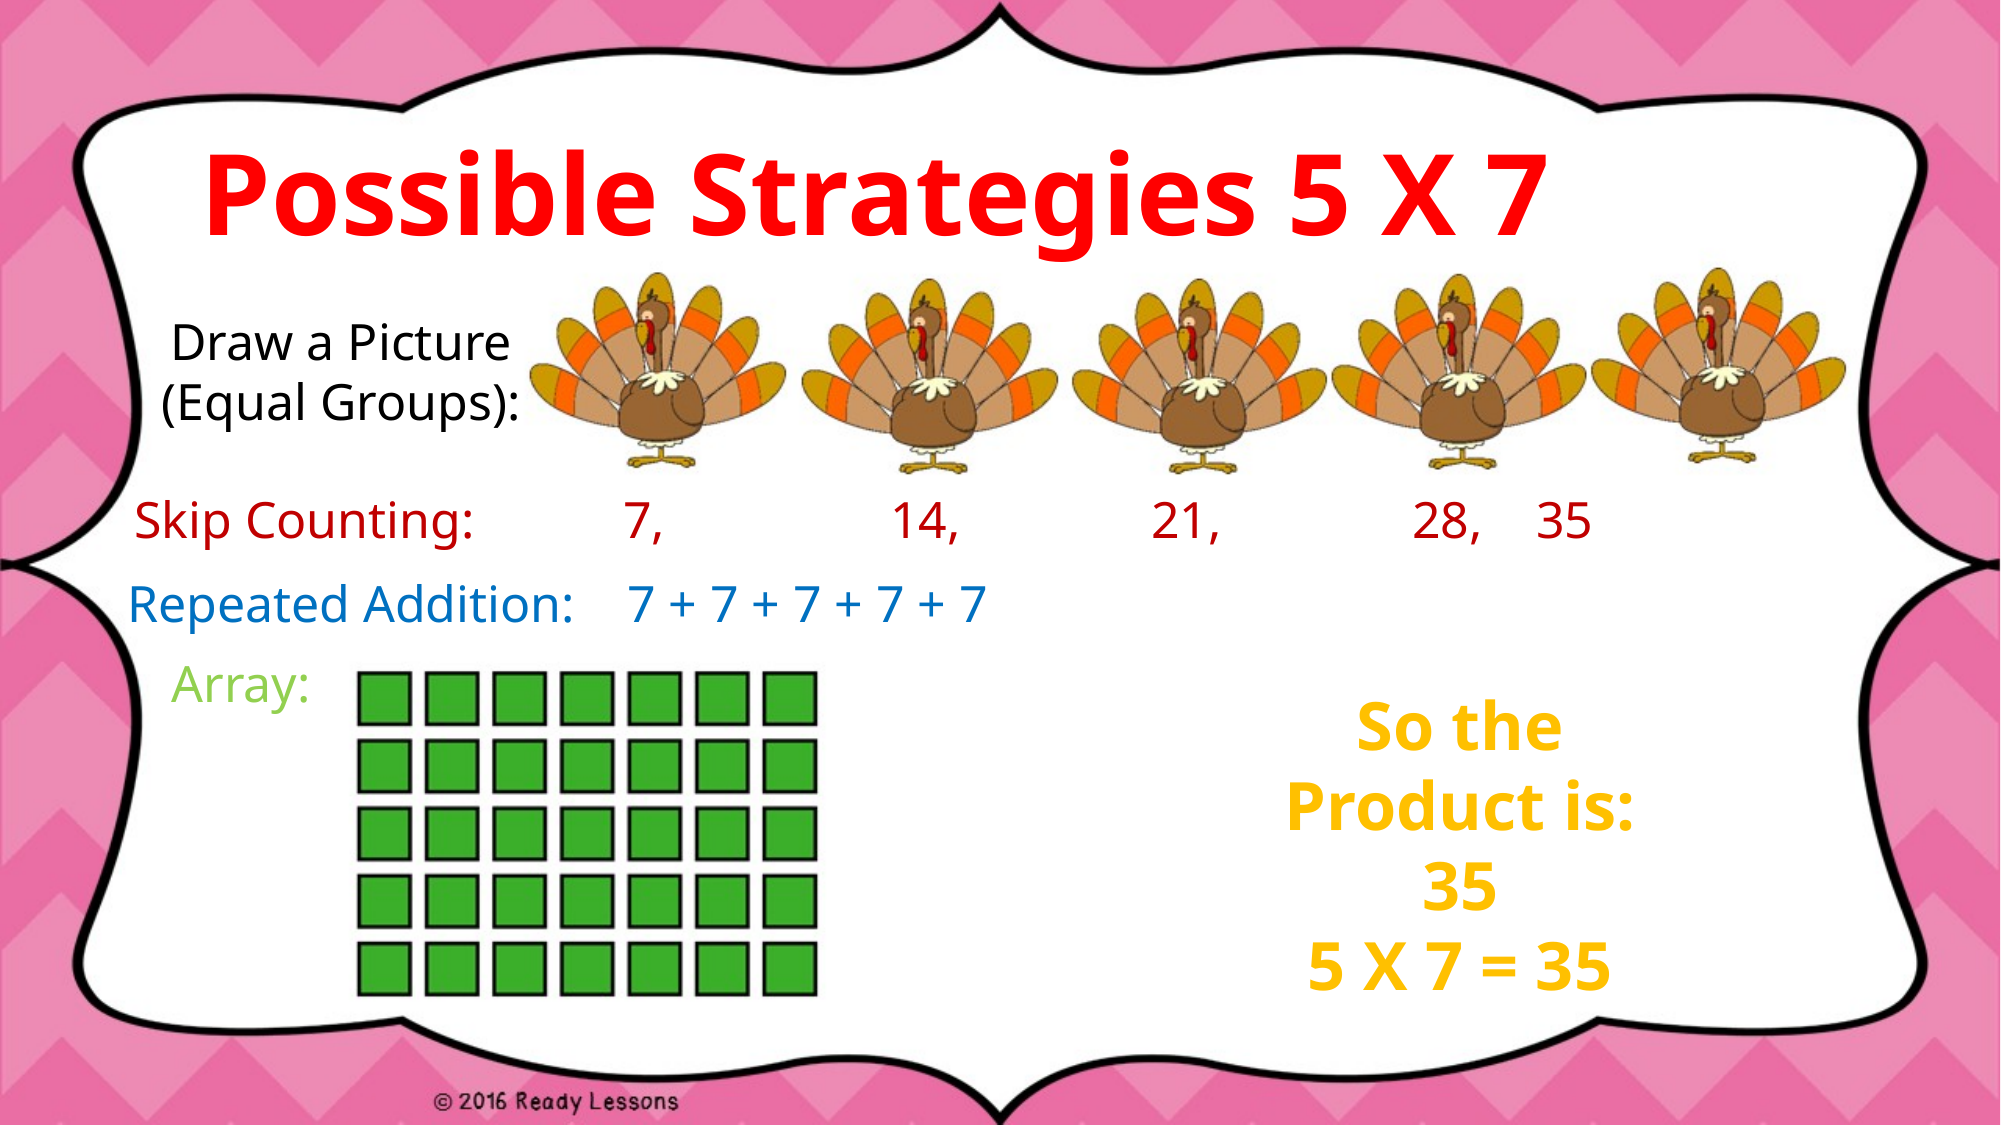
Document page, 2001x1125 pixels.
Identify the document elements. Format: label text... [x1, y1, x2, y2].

text_box Skip Counting: 7, 14, 21, 28, 35 [119, 481, 1807, 557]
text_box So the Product is: 35 5 X 7 = 35 [1228, 676, 1693, 1011]
text_box Possible Strategies 5 X 7 [185, 115, 1587, 401]
text_box Array: [156, 645, 1844, 721]
text_box Draw a Picture (Equal Groups): [120, 302, 563, 438]
text_box Repeated Addition: 7 + 7 + 7 + 7 + 7 [112, 565, 1833, 640]
picture [0, 0, 2001, 1125]
title [149, 321, 1885, 714]
